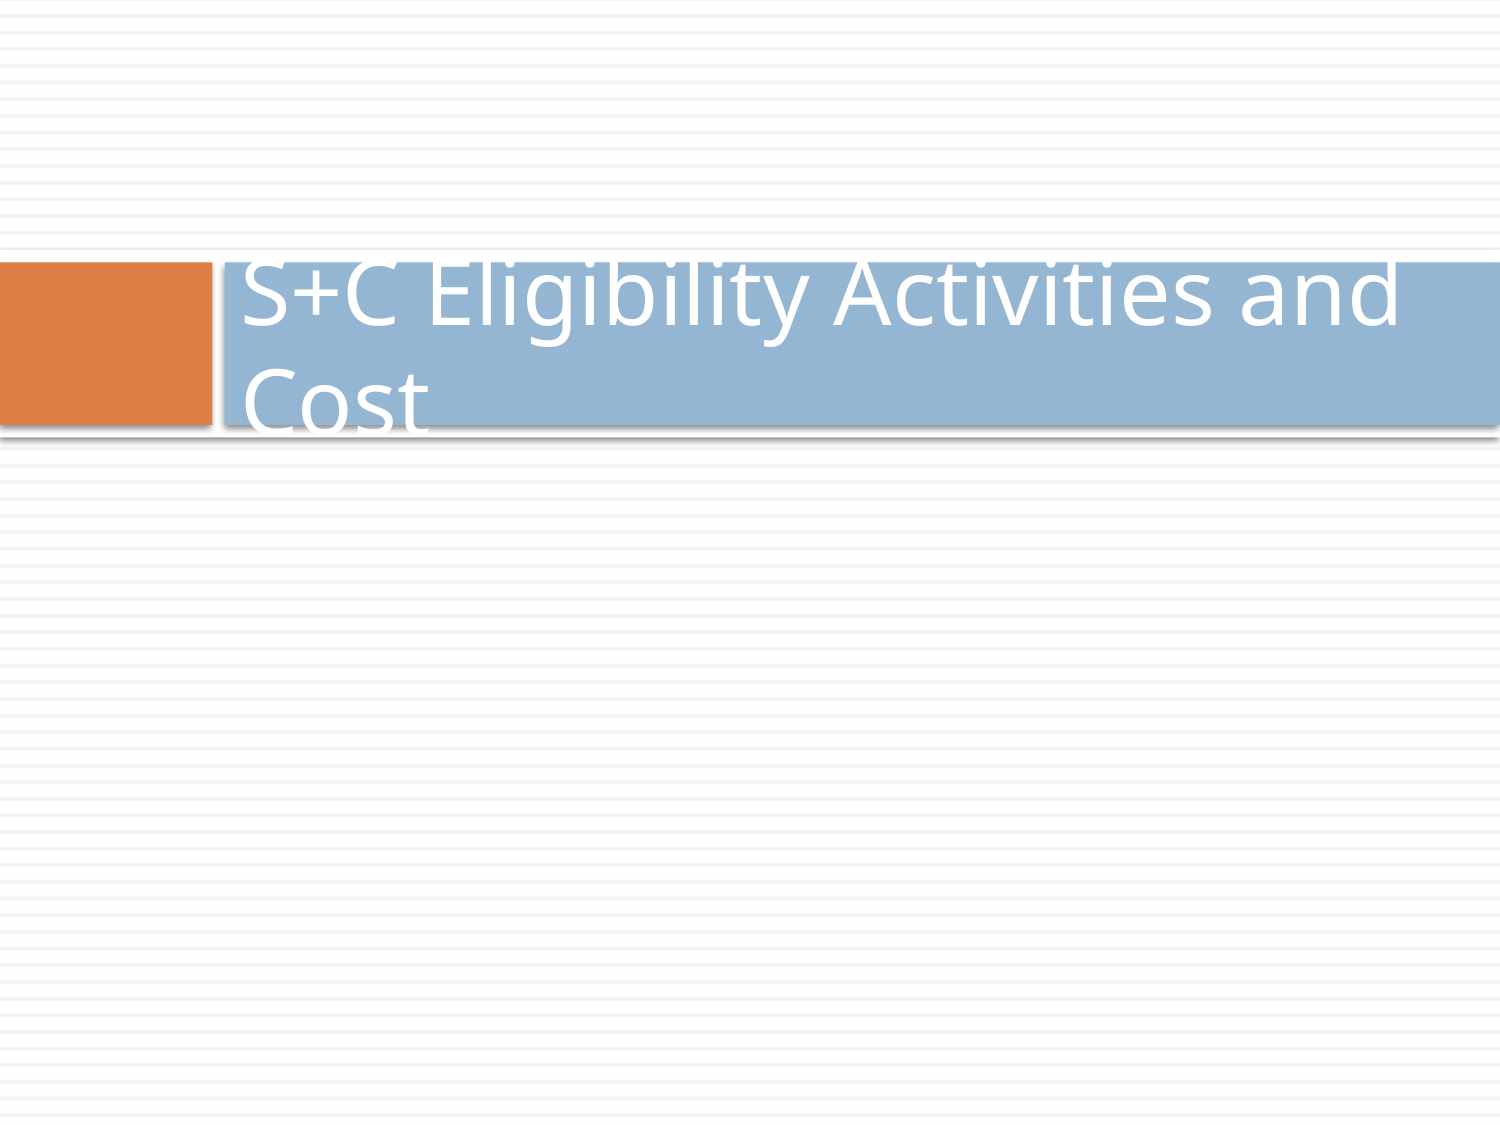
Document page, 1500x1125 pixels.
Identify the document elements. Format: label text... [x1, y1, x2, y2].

title S+C Eligibility Activities and Cost [224, 262, 1476, 426]
